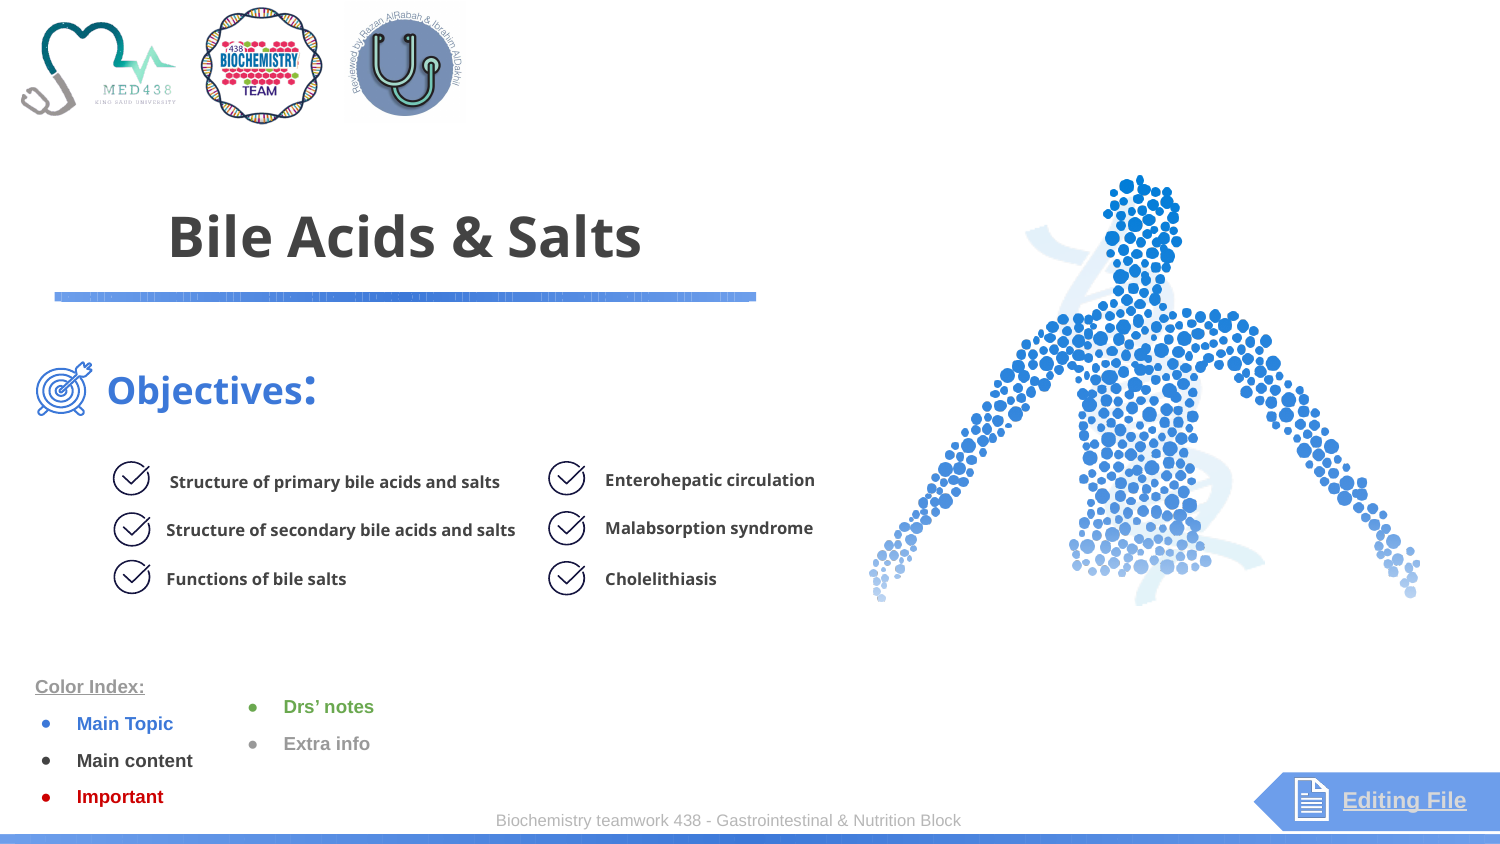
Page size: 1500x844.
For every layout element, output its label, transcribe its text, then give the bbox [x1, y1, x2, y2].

text_box Drs’ notes Extra info [230, 686, 538, 807]
text_box Color Index: Main Topic Main content Important [23, 671, 250, 820]
text_box [548, 511, 586, 546]
text_box [113, 512, 151, 547]
text_box [0, 834, 1500, 844]
text_box [113, 559, 151, 595]
list Cholelithiasis [593, 548, 778, 609]
text_box Objectives: [91, 346, 549, 451]
text_box Bile Acids & Salts [54, 189, 757, 285]
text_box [36, 362, 92, 416]
text_box [54, 292, 757, 302]
picture [869, 175, 1420, 603]
picture [9, 0, 336, 137]
picture [344, 0, 467, 123]
picture [1285, 772, 1338, 825]
text_box [112, 461, 150, 496]
text_box [548, 461, 586, 496]
list Enterohepatic circulation [593, 449, 831, 498]
list Structure of primary bile acids and salts [158, 451, 527, 499]
text_box [548, 561, 586, 596]
text_box Biochemistry teamwork 438 - Gastrointestinal & Nutrition Block [484, 806, 991, 834]
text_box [1253, 766, 1500, 832]
list Structure of secondary bile acids and salts [155, 499, 531, 560]
list Functions of bile salts [155, 548, 386, 609]
list Malabsorption syndrome [593, 498, 844, 559]
